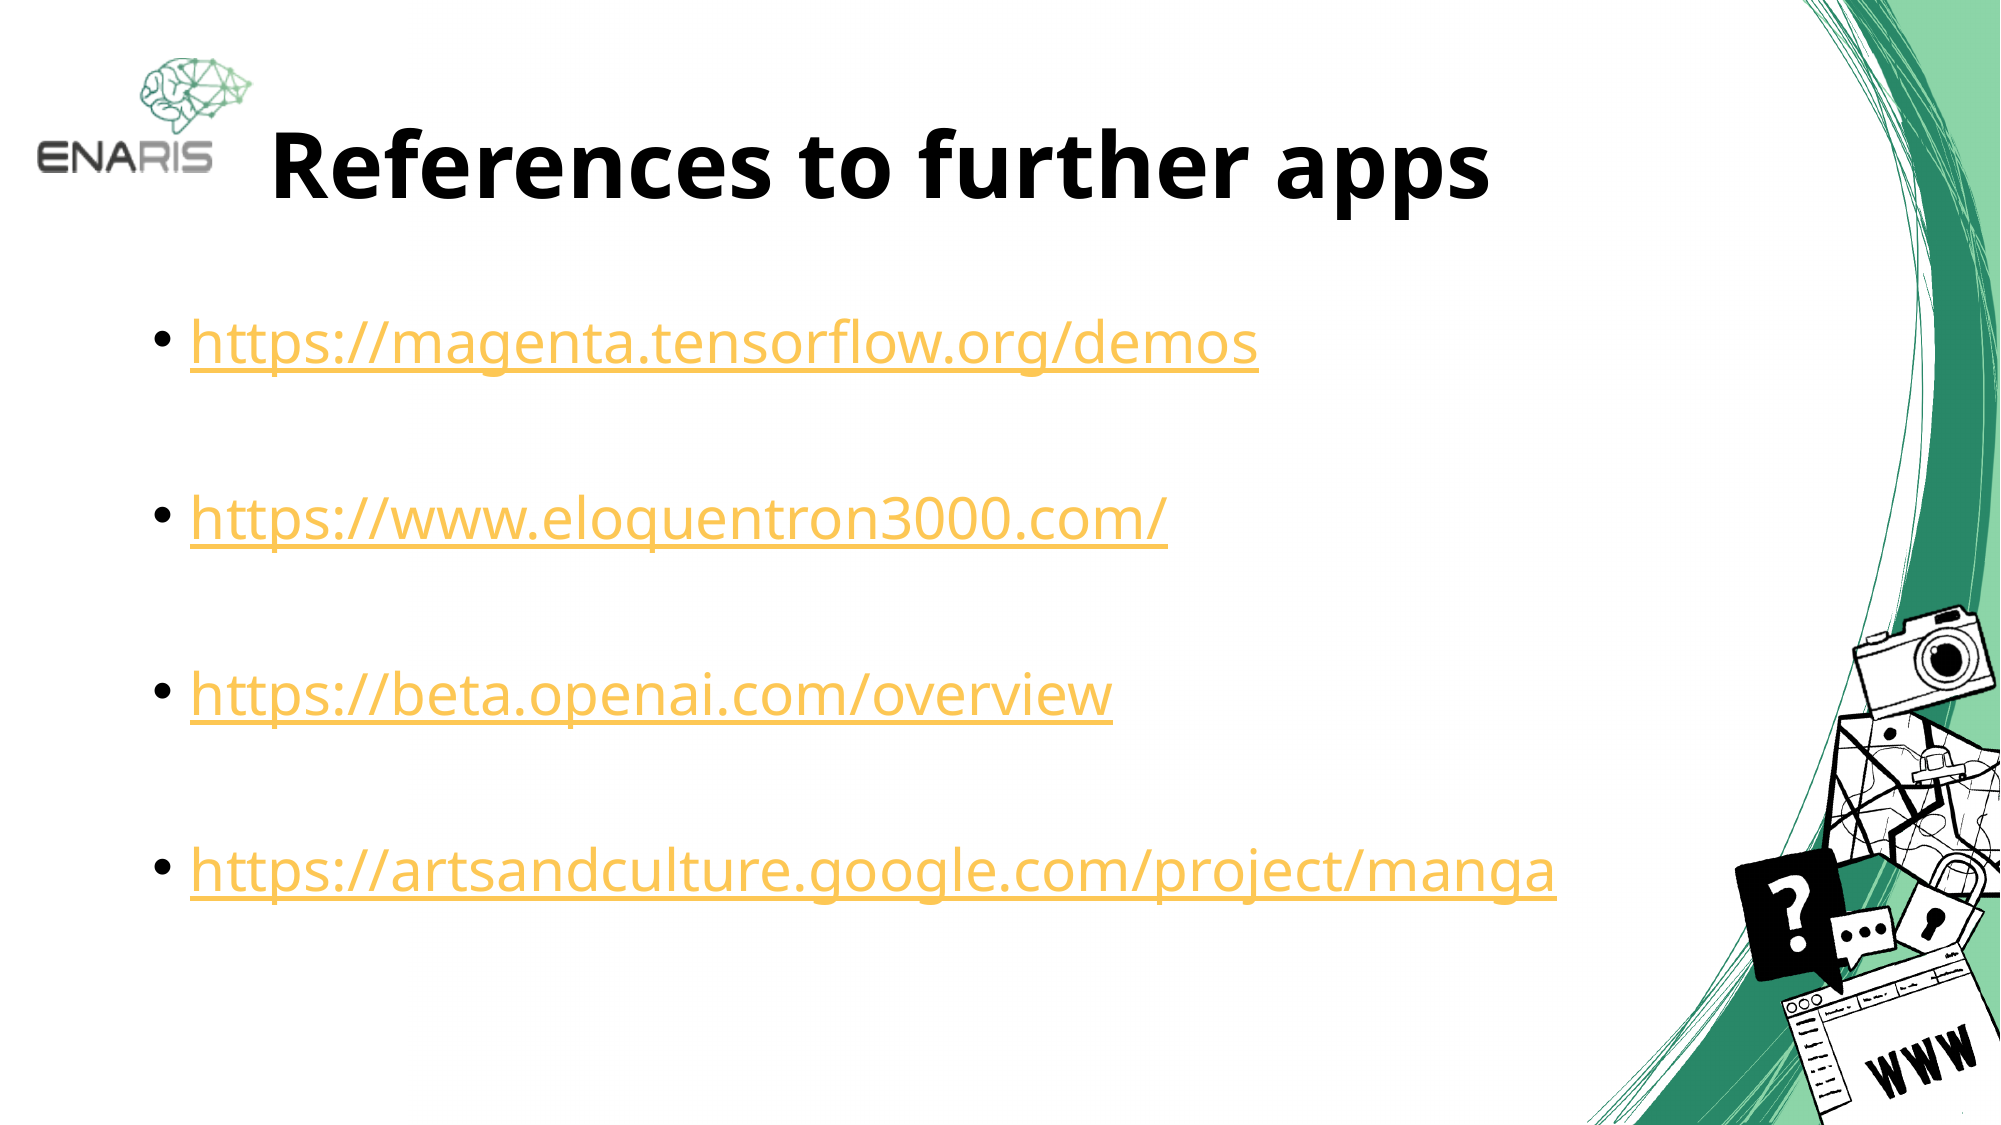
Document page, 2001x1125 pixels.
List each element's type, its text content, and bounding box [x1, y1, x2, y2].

list https://magenta.tensorflow.org/demos https://www.eloquentron3000.com/ https://beta.openai.com/overview https://artsandculture.google.com/project/manga [137, 299, 1728, 1014]
title References to further apps [253, 59, 1863, 278]
picture [37, 58, 254, 173]
picture [408, 0, 2000, 1125]
